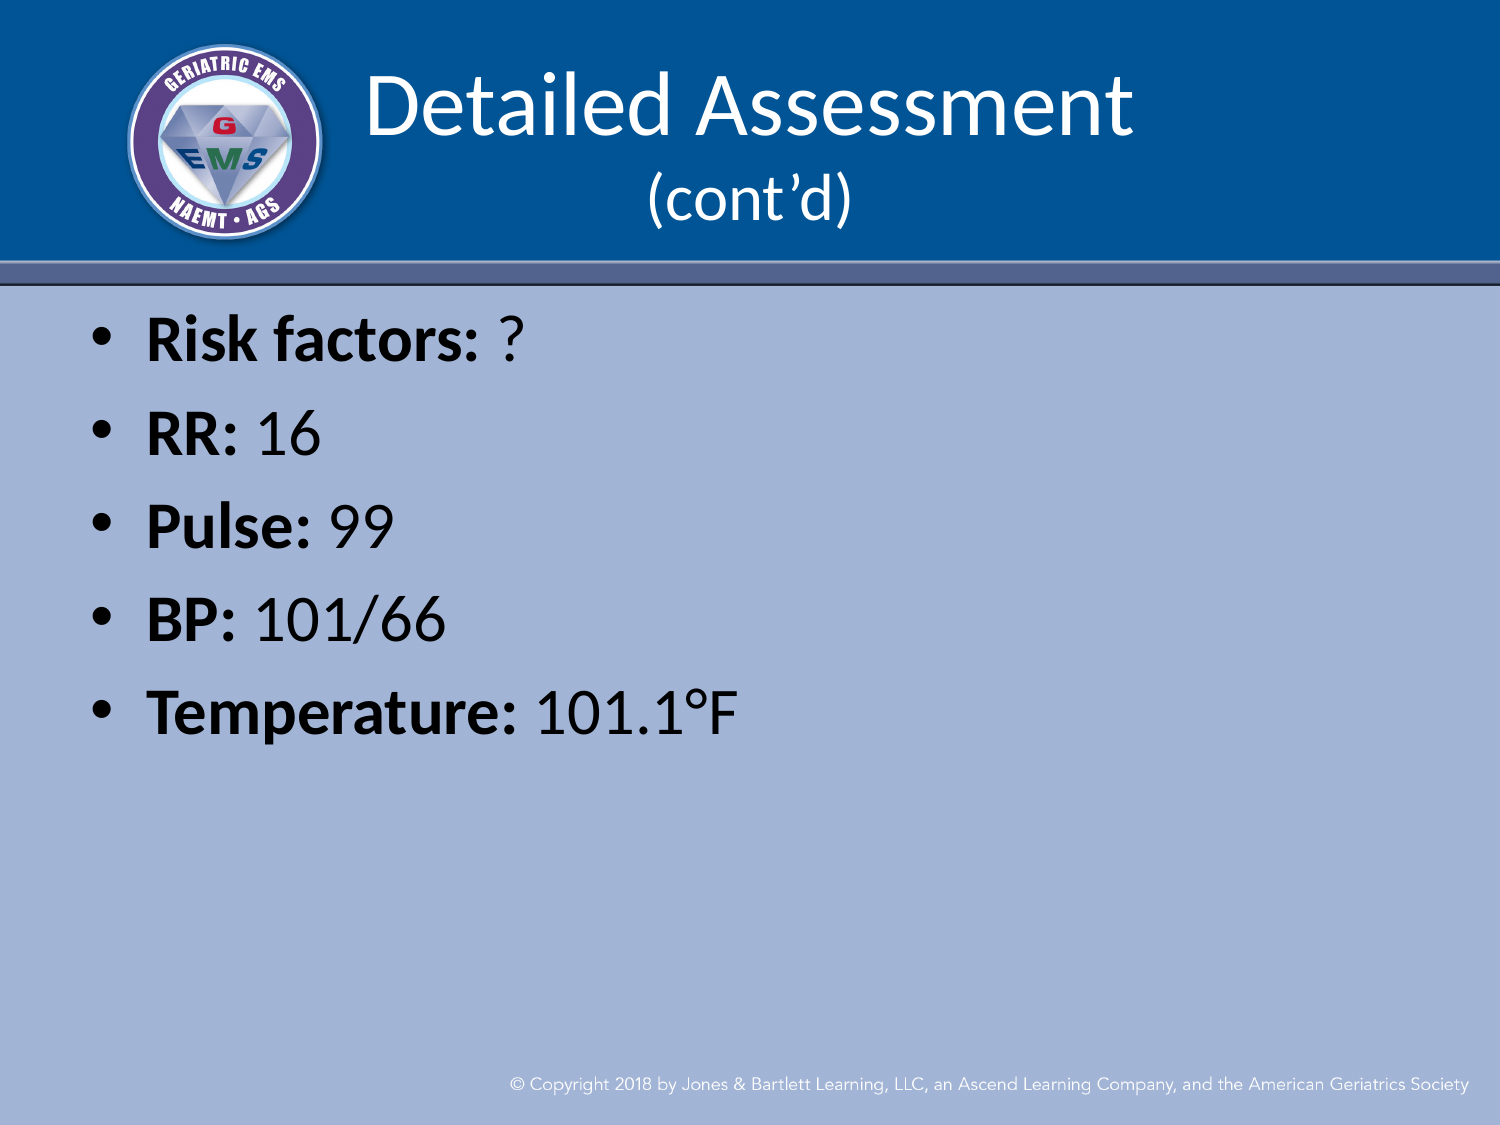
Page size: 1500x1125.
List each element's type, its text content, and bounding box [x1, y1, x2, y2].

list Risk factors: ? RR: 16 Pulse: 99 BP: 101/66 Temperature: 101.1°F [75, 287, 1425, 1026]
title Detailed Assessment (cont’d) [75, 45, 1425, 233]
picture [0, 0, 1500, 1125]
